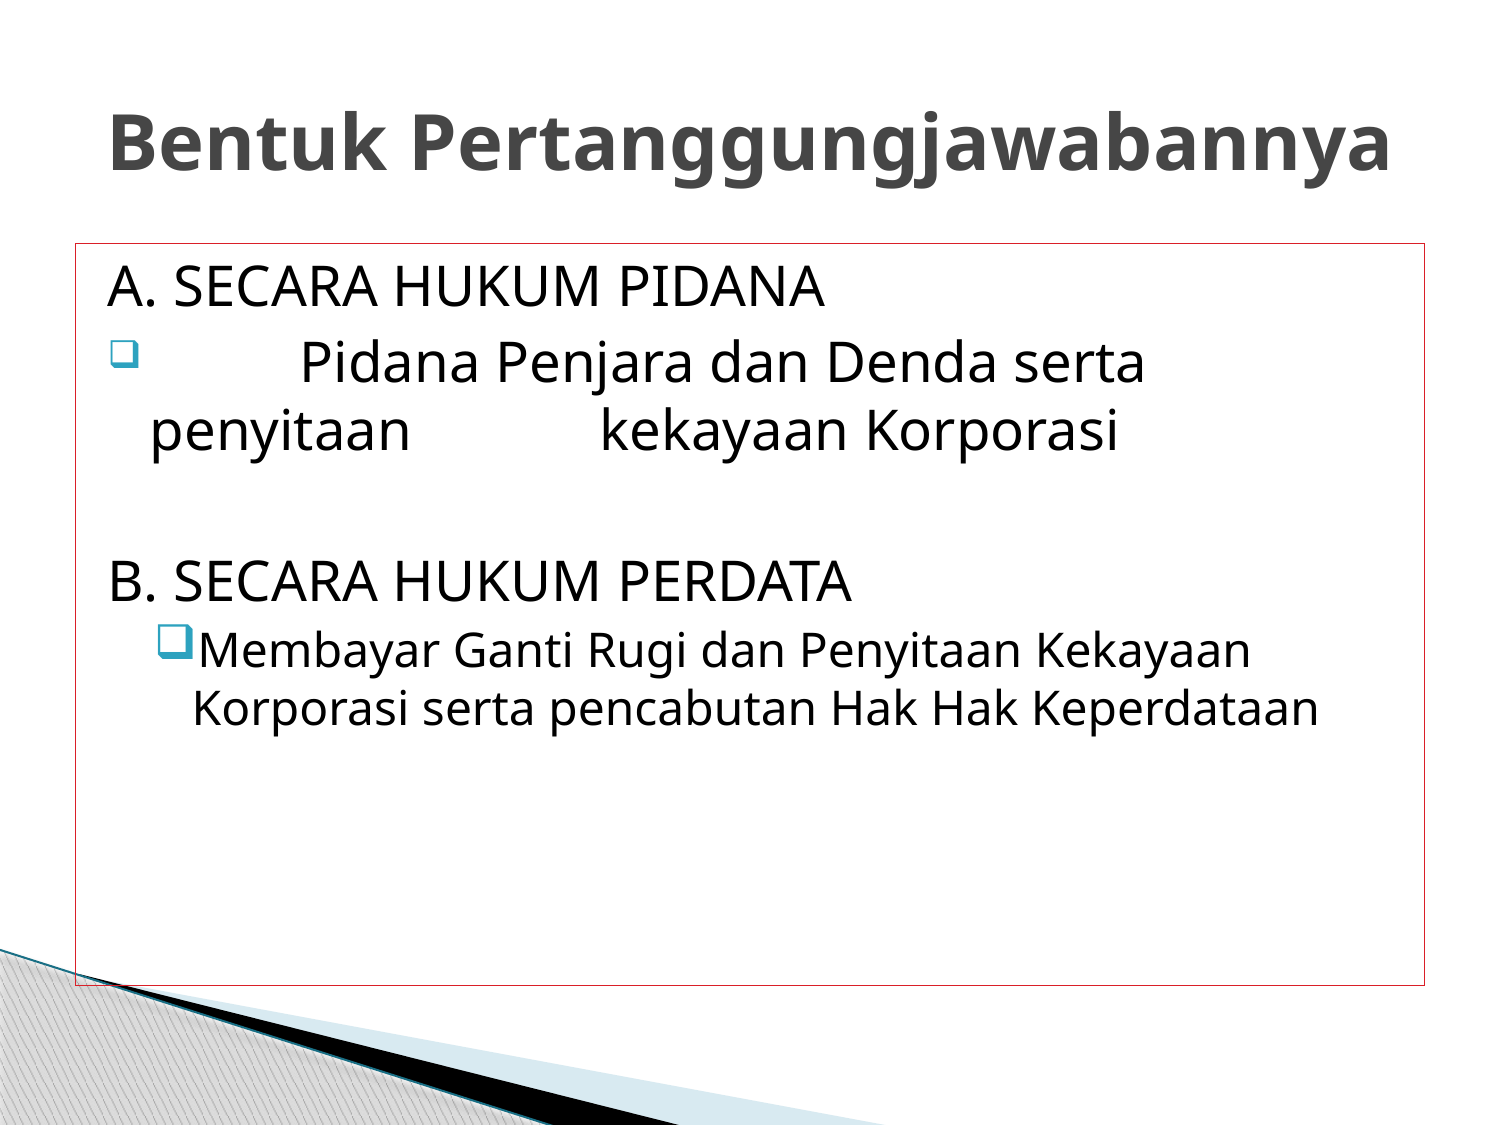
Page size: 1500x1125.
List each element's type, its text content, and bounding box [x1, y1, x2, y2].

list A. SECARA HUKUM PIDANA Pidana Penjara dan Denda serta penyitaan kekayaan Korporasi B. SECARA HUKUM PERDATA Membayar Ganti Rugi dan Penyitaan Kekayaan Korporasi serta pencabutan Hak Hak Keperdataan [75, 243, 1425, 986]
title Bentuk Pertanggungjawabannya [75, 45, 1425, 233]
